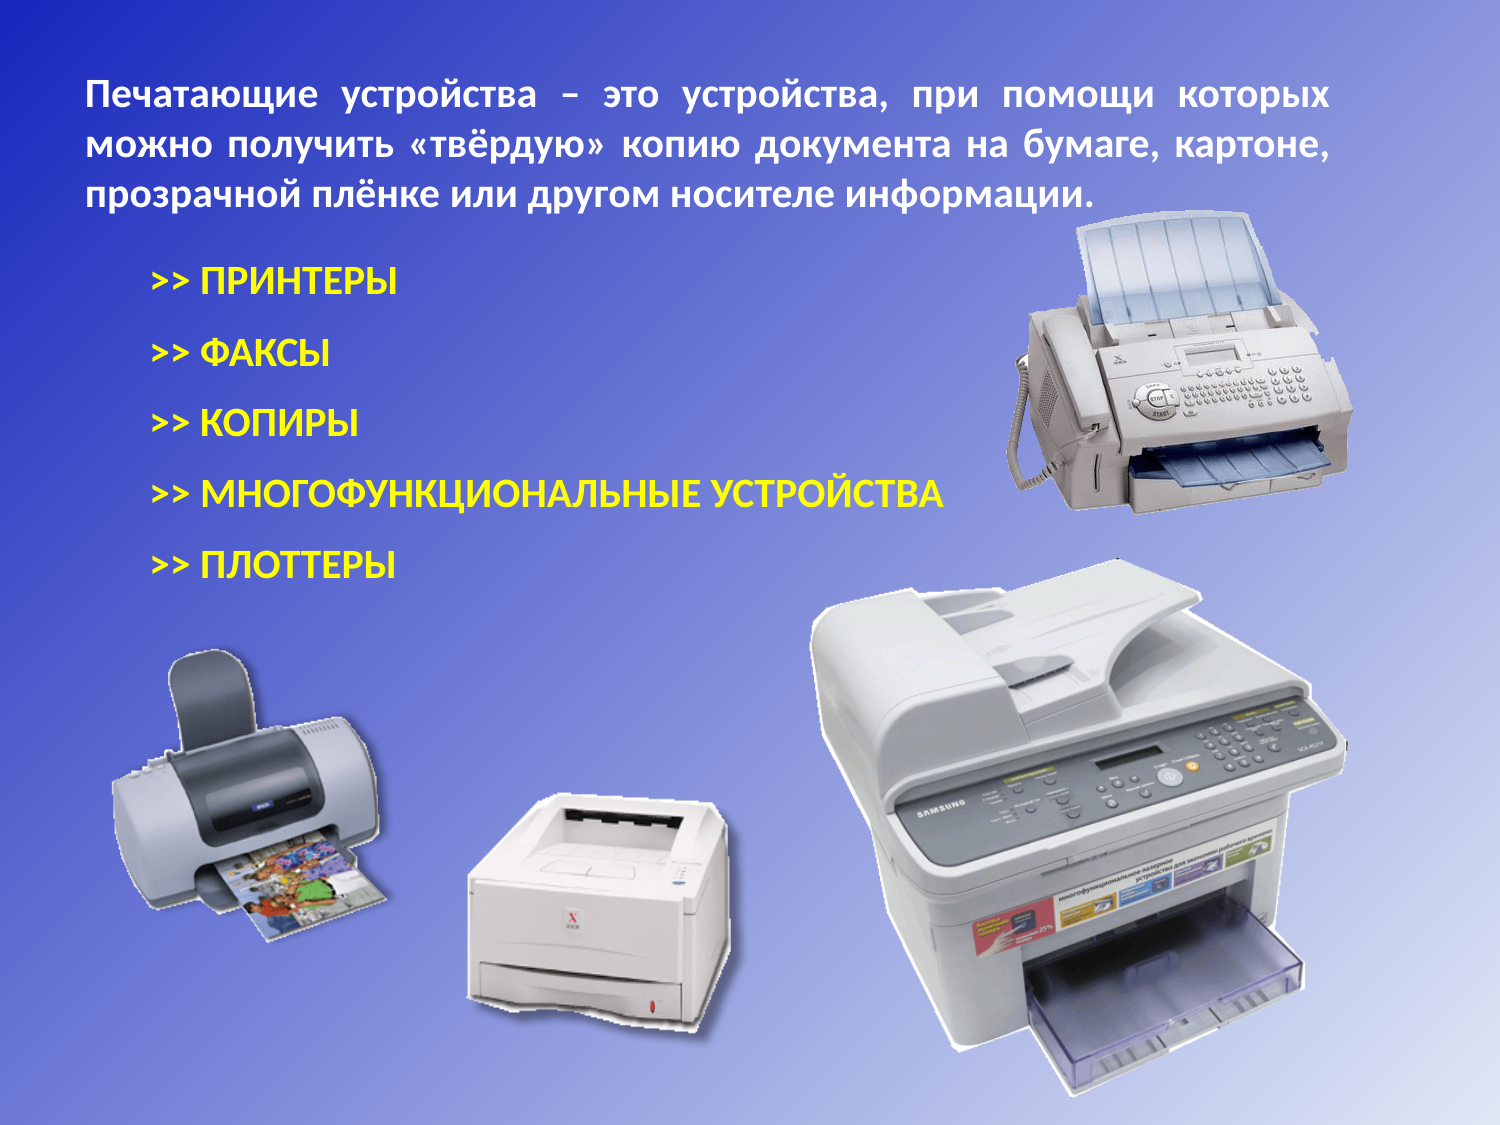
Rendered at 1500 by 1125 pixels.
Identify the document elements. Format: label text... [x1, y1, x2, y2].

picture [433, 784, 766, 1035]
text_box Печатающие устройства – это устройства, при помощи которых можно получить «твёрдую» копию документа на бумаге, картоне, прозрачной плёнке или другом носителе информации. [70, 58, 1346, 224]
picture [995, 198, 1363, 525]
picture [784, 538, 1361, 1111]
text_box >> ПРИНТЕРЫ >> ФАКСЫ >> КОПИРЫ >> МНОГОФУНКЦИОНАЛЬНЫЕ УСТРОЙСТВА >> ПЛОТТЕРЫ [46, 246, 1061, 645]
picture [93, 645, 415, 950]
